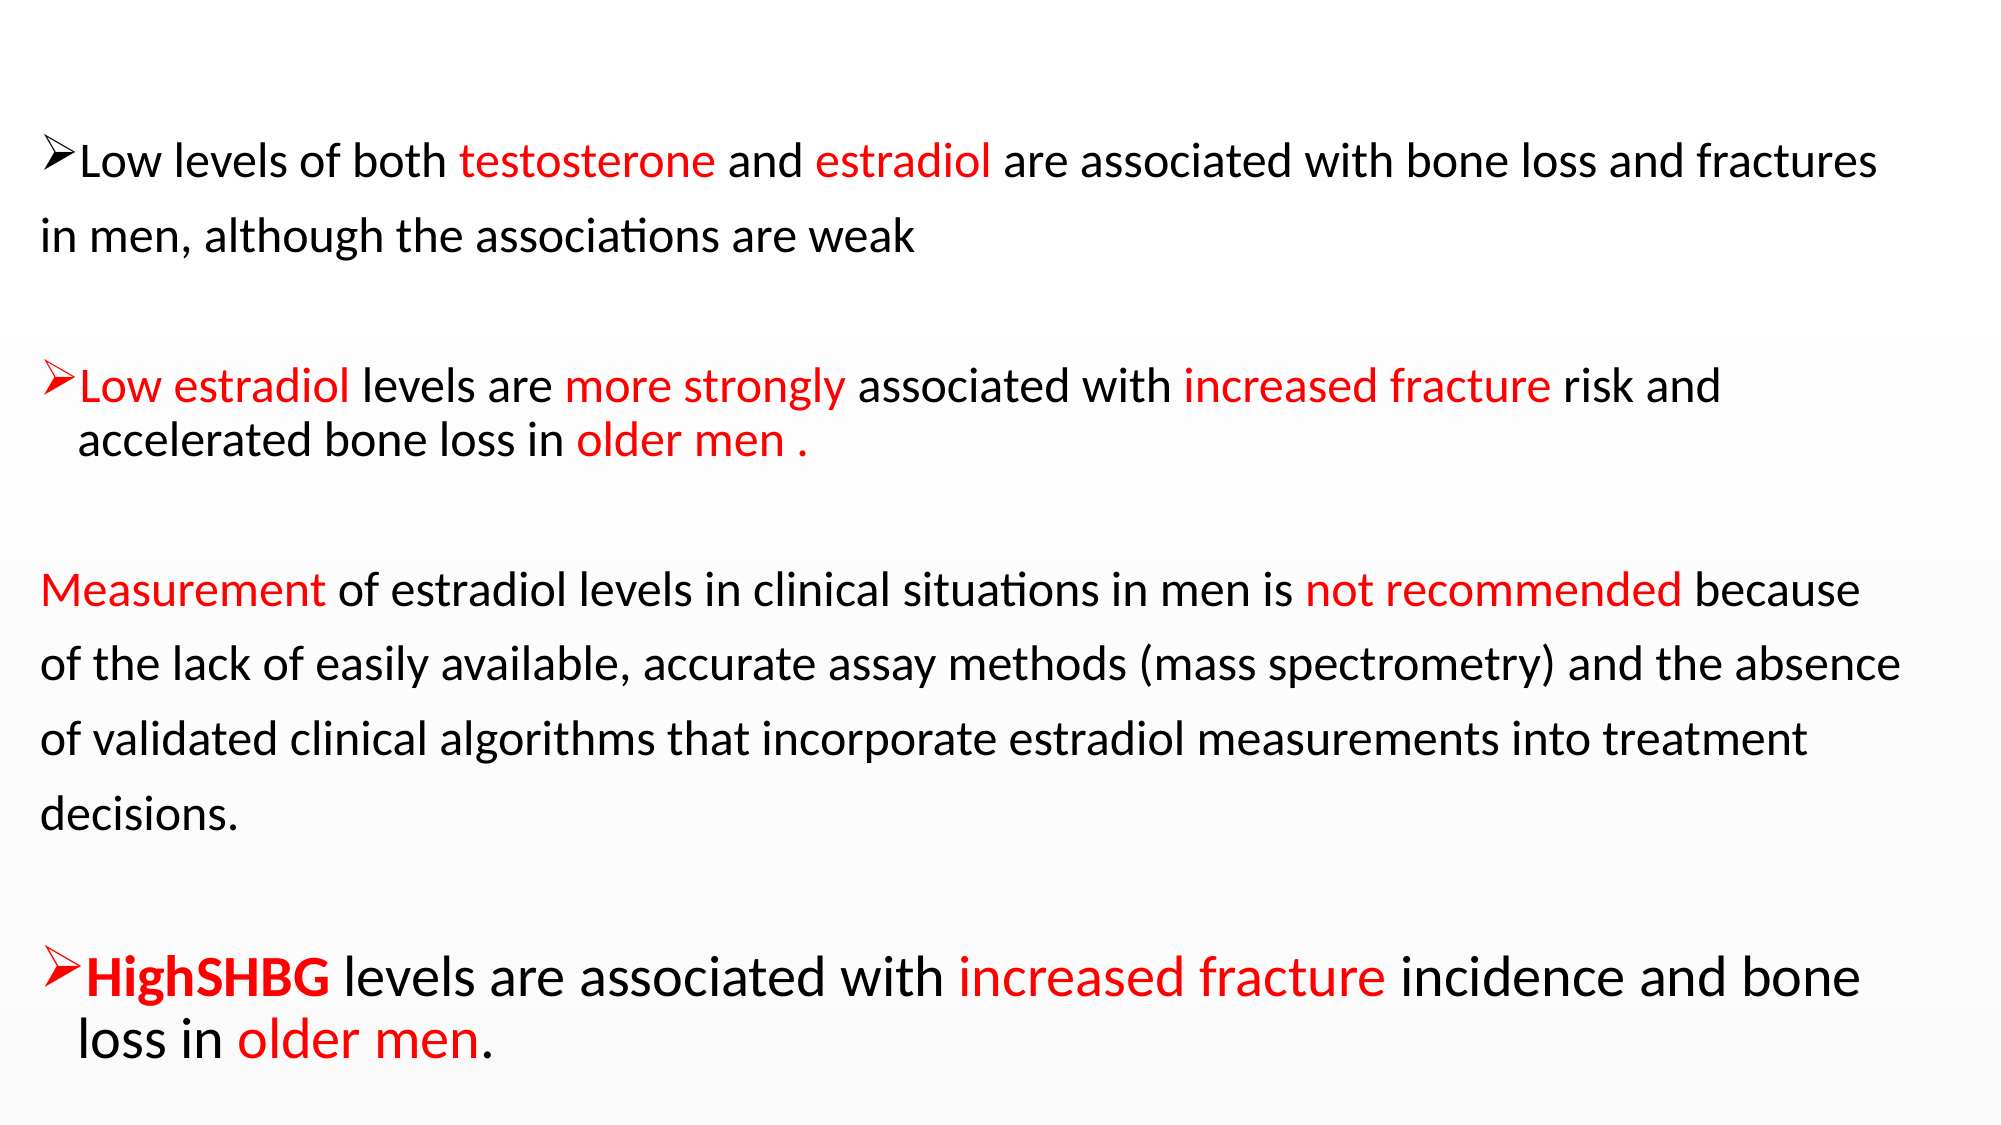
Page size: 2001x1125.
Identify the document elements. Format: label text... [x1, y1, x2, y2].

list Low levels of both testosterone and estradiol are associated with bone loss and fractures in men, although the associations are weak Low estradiol levels are more strongly associated with increased fracture risk and accelerated bone loss in older men . Measurement of estradiol levels in clinical situations in men is not recommended because of the lack of easily available, accurate assay methods (mass spectrometry) and the absence of validated clinical algorithms that incorporate estradiol measurements into treatment decisions. HighSHBG levels are associated with increased fracture incidence and bone loss in older men. [24, 127, 1978, 1096]
